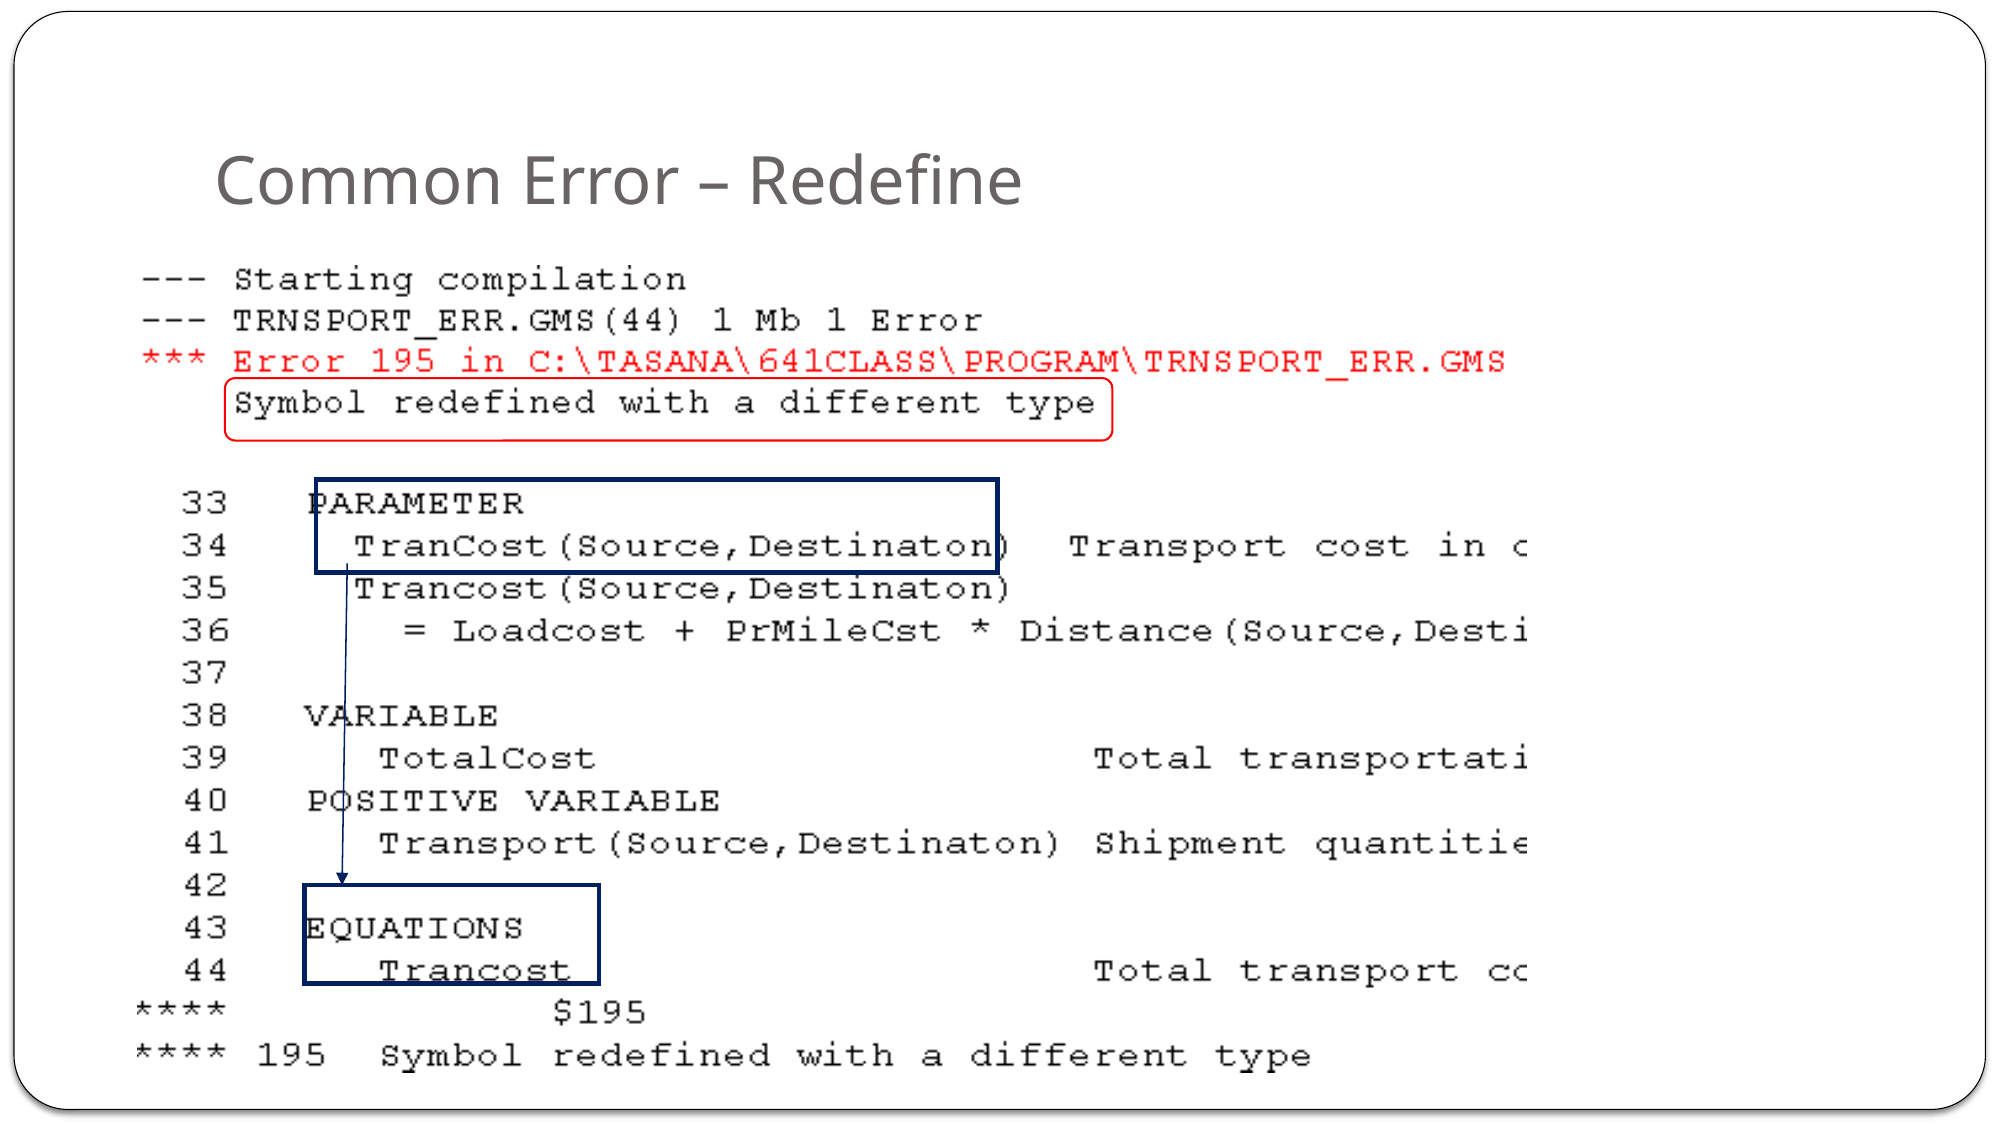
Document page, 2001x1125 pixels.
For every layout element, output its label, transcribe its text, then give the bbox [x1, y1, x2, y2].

title Common Error – Redefine [200, 45, 1900, 233]
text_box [137, 479, 1528, 1073]
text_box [137, 265, 1513, 441]
